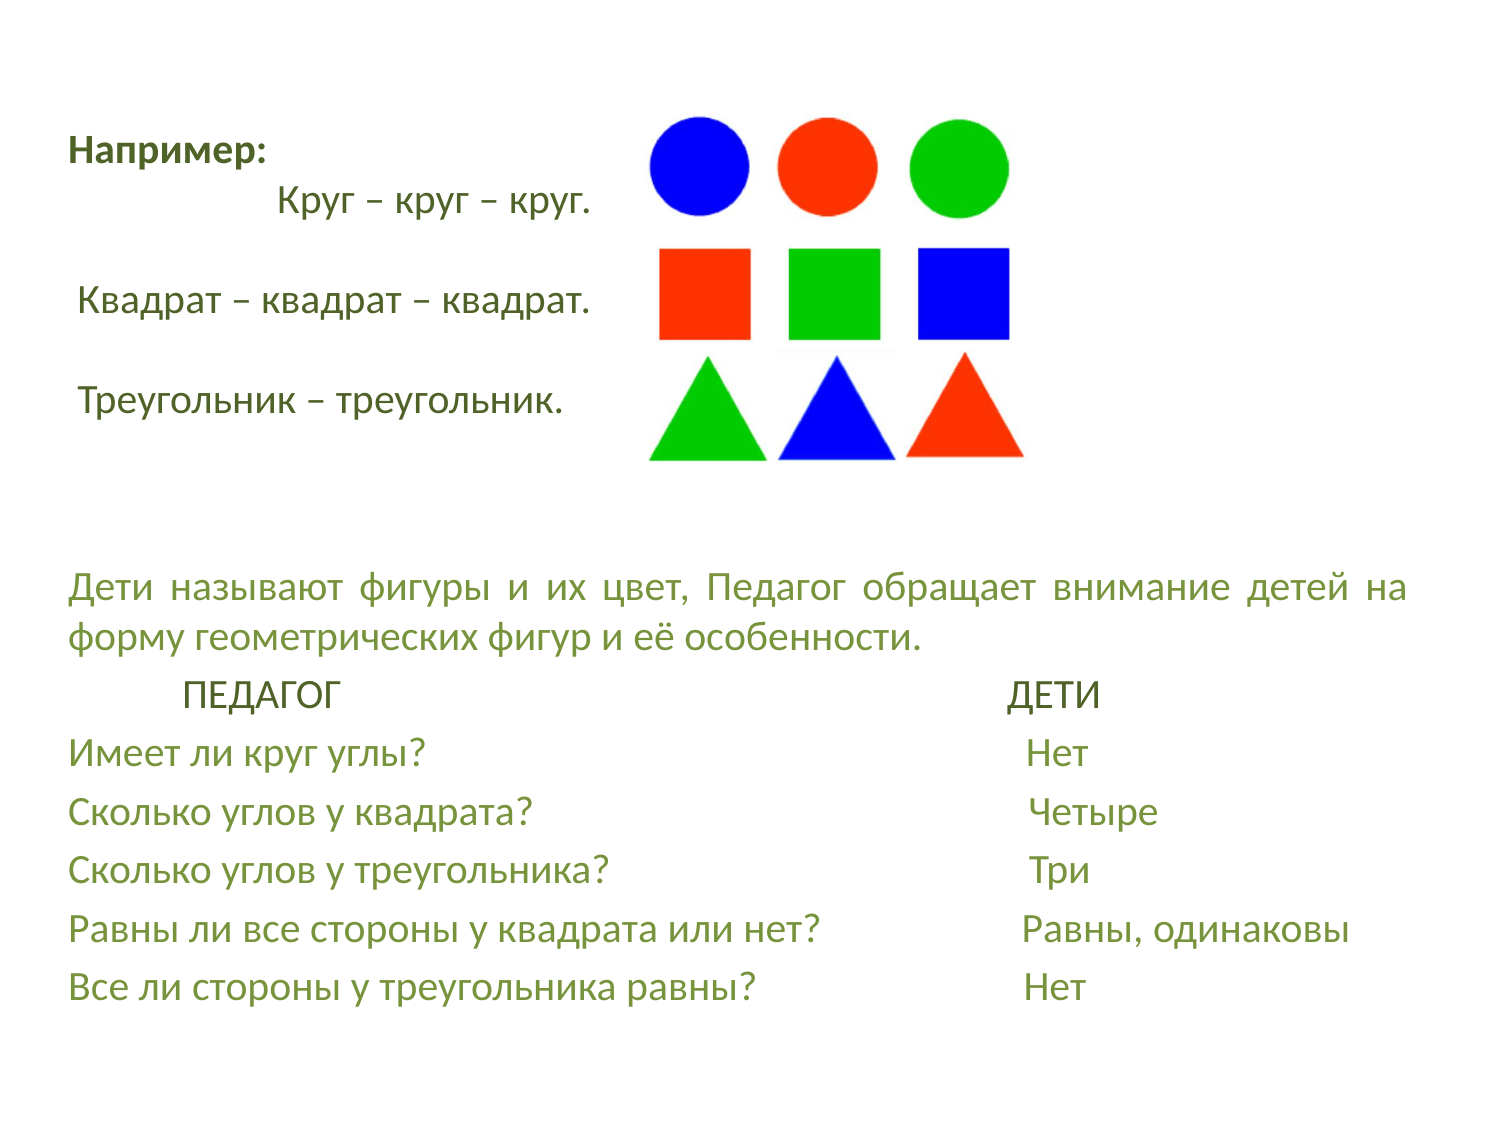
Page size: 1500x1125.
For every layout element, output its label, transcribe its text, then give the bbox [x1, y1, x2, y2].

picture [773, 113, 881, 221]
picture [655, 243, 755, 344]
picture [903, 349, 1029, 461]
title Например: Круг – круг – круг. Квадрат – квадрат – квадрат. Треугольник – треугольник. [53, 78, 1424, 516]
picture [785, 243, 884, 343]
picture [903, 113, 1012, 224]
picture [643, 349, 769, 465]
picture [773, 349, 899, 465]
subtitle Дети называют фигуры и их цвет, Педагог обращает внимание детей на форму геометрических фигур и её особенности. ПЕДАГОГ ДЕТИ Имеет ли круг углы? Нет Сколько углов у квадрата? Четыре Сколько углов у треугольника? Три Равны ли все стороны у квадрата или нет? Равны, одинаковы Все ли стороны у треугольника равны? Нет [53, 550, 1424, 1047]
picture [915, 243, 1013, 343]
picture [643, 113, 758, 220]
